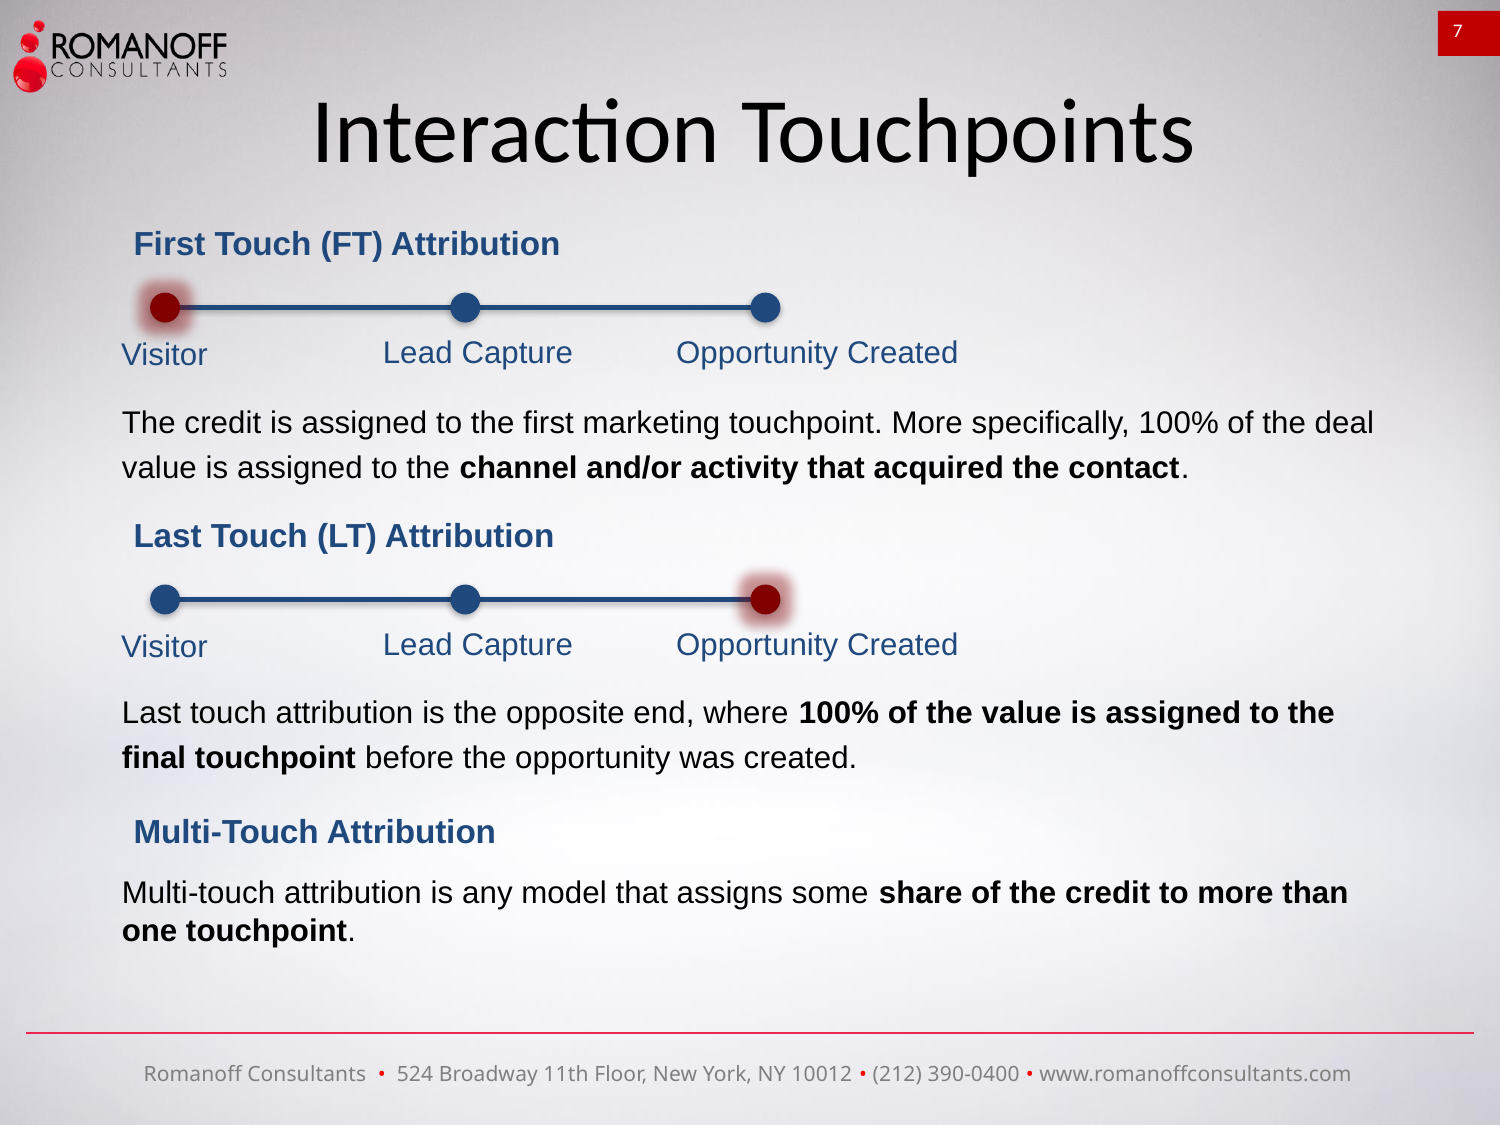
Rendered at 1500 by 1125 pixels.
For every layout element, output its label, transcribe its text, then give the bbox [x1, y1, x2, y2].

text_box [150, 293, 780, 322]
text_box First Touch (FT) Attribution [118, 206, 586, 280]
text_box Visitor [66, 319, 263, 392]
slide_number 7 [1437, 10, 1500, 56]
text_box Opportunity Created [658, 609, 978, 684]
text_box Last touch attribution is the opposite end, where 100% of the value is assigned to the final touchpoint before the opportunity was created. [107, 677, 1405, 855]
text_box Interaction Touchpoints [164, 75, 1344, 189]
text_box Lead Capture [364, 329, 592, 392]
picture [0, 0, 1500, 1125]
text_box The credit is assigned to the first marketing touchpoint. More specifically, 100% of the deal value is assigned to the channel and/or activity that acquired the contact. [107, 387, 1405, 564]
text_box Last Touch (LT) Attribution [118, 498, 586, 571]
text_box Visitor [66, 611, 263, 684]
text_box [150, 584, 180, 611]
text_box Multi-Touch Attribution [118, 794, 586, 865]
text_box Multi-touch attribution is any model that assigns some share of the credit to more than one touchpoint. [107, 865, 1405, 1019]
text_box Lead Capture [364, 609, 592, 684]
text_box [750, 584, 781, 609]
text_box Opportunity Created [658, 317, 978, 392]
text_box [450, 584, 481, 598]
